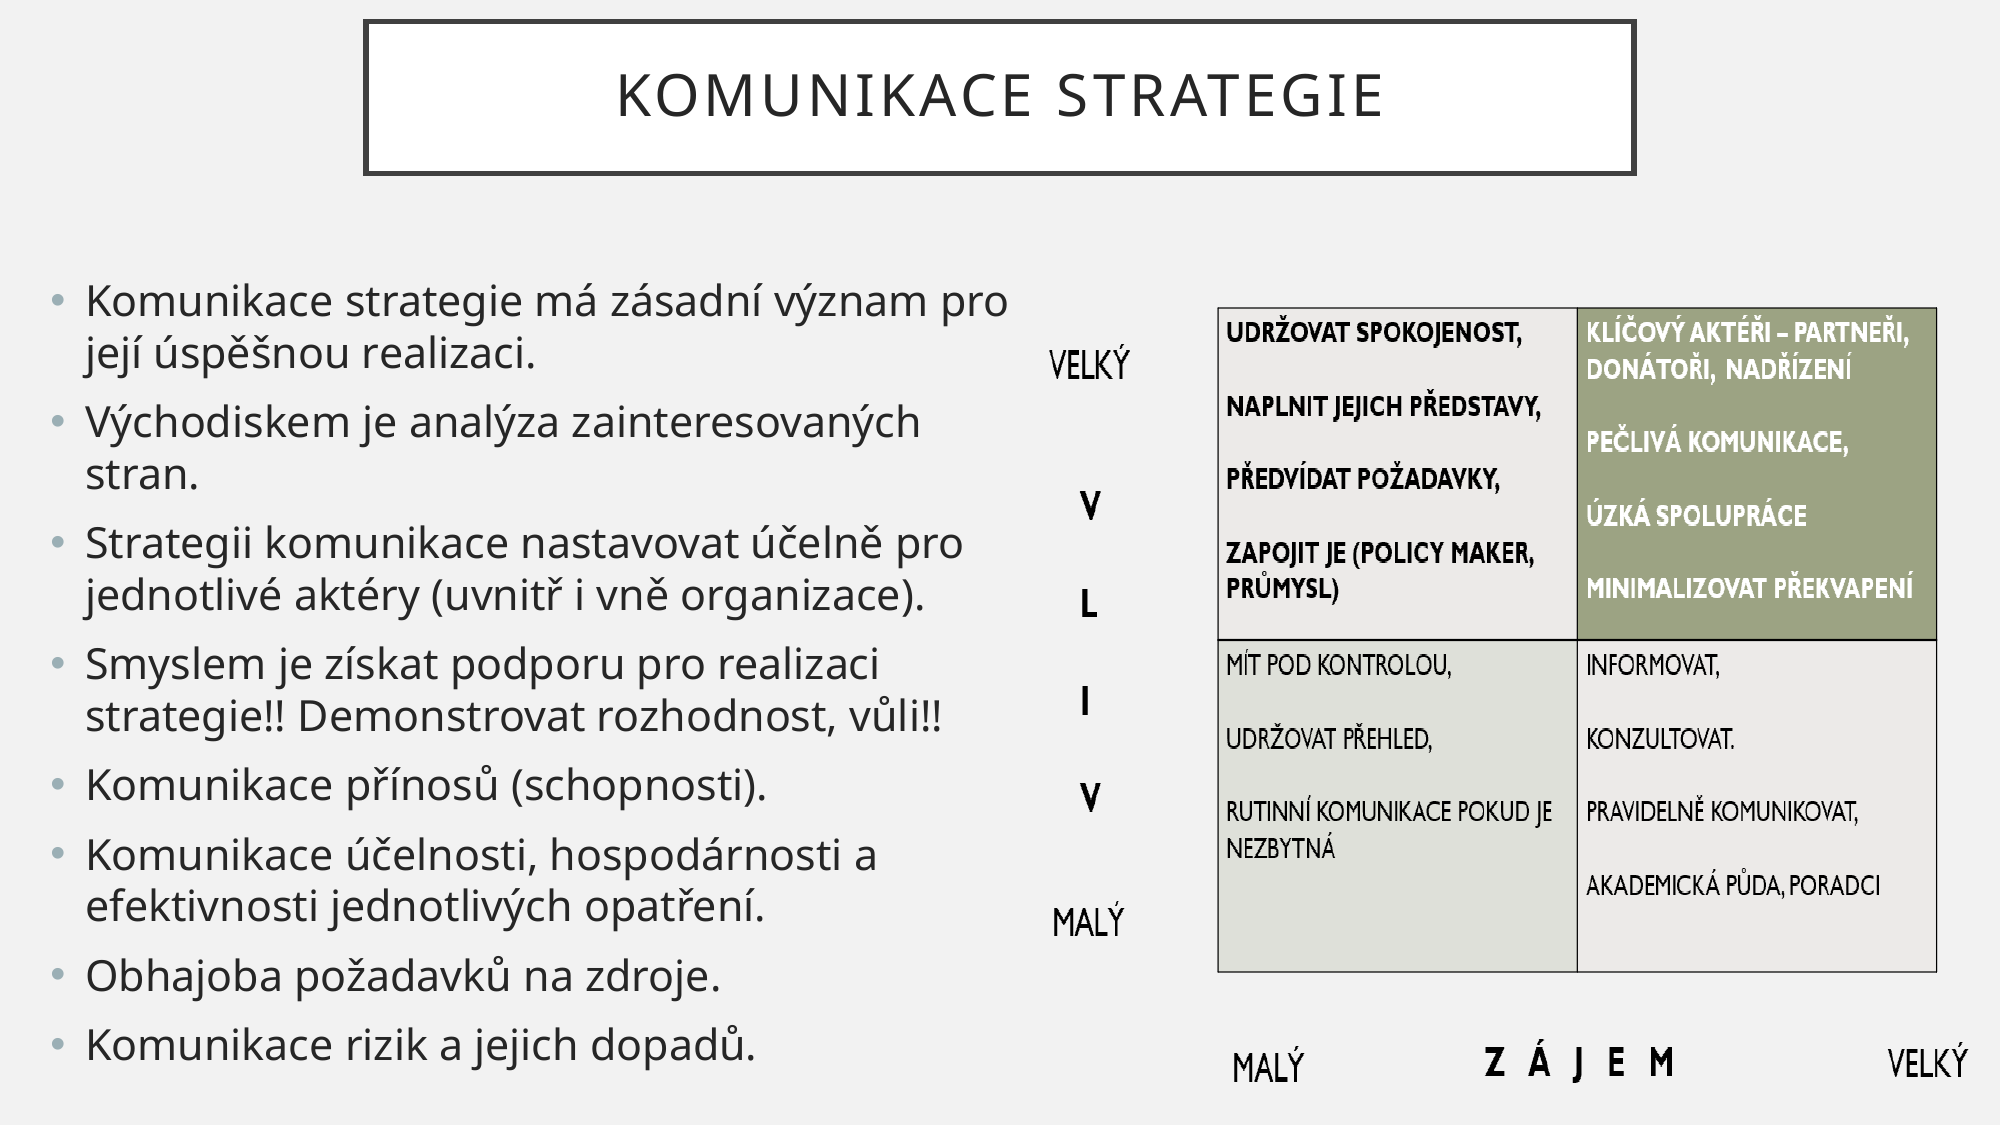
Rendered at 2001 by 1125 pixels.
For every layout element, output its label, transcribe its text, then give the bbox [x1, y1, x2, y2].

title KOMUNIKACE STRATEGIE [363, 19, 1637, 176]
picture [1031, 266, 2000, 1104]
list Komunikace strategie má zásadní význam pro její úspěšnou realizaci. Východiskem je analýza zainteresovaných stran. Strategii komunikace nastavovat účelně pro jednotlivé aktéry (uvnitř i vně organizace). Smyslem je získat podporu pro realizaci strategie!! Demonstrovat rozhodnost, vůli!! Komunikace přínosů (schopnosti). Komunikace účelnosti, hospodárnosti a efektivnosti jednotlivých opatření. Obhajoba požadavků na zdroje. Komunikace rizik a jejich dopadů. [35, 266, 1031, 1082]
